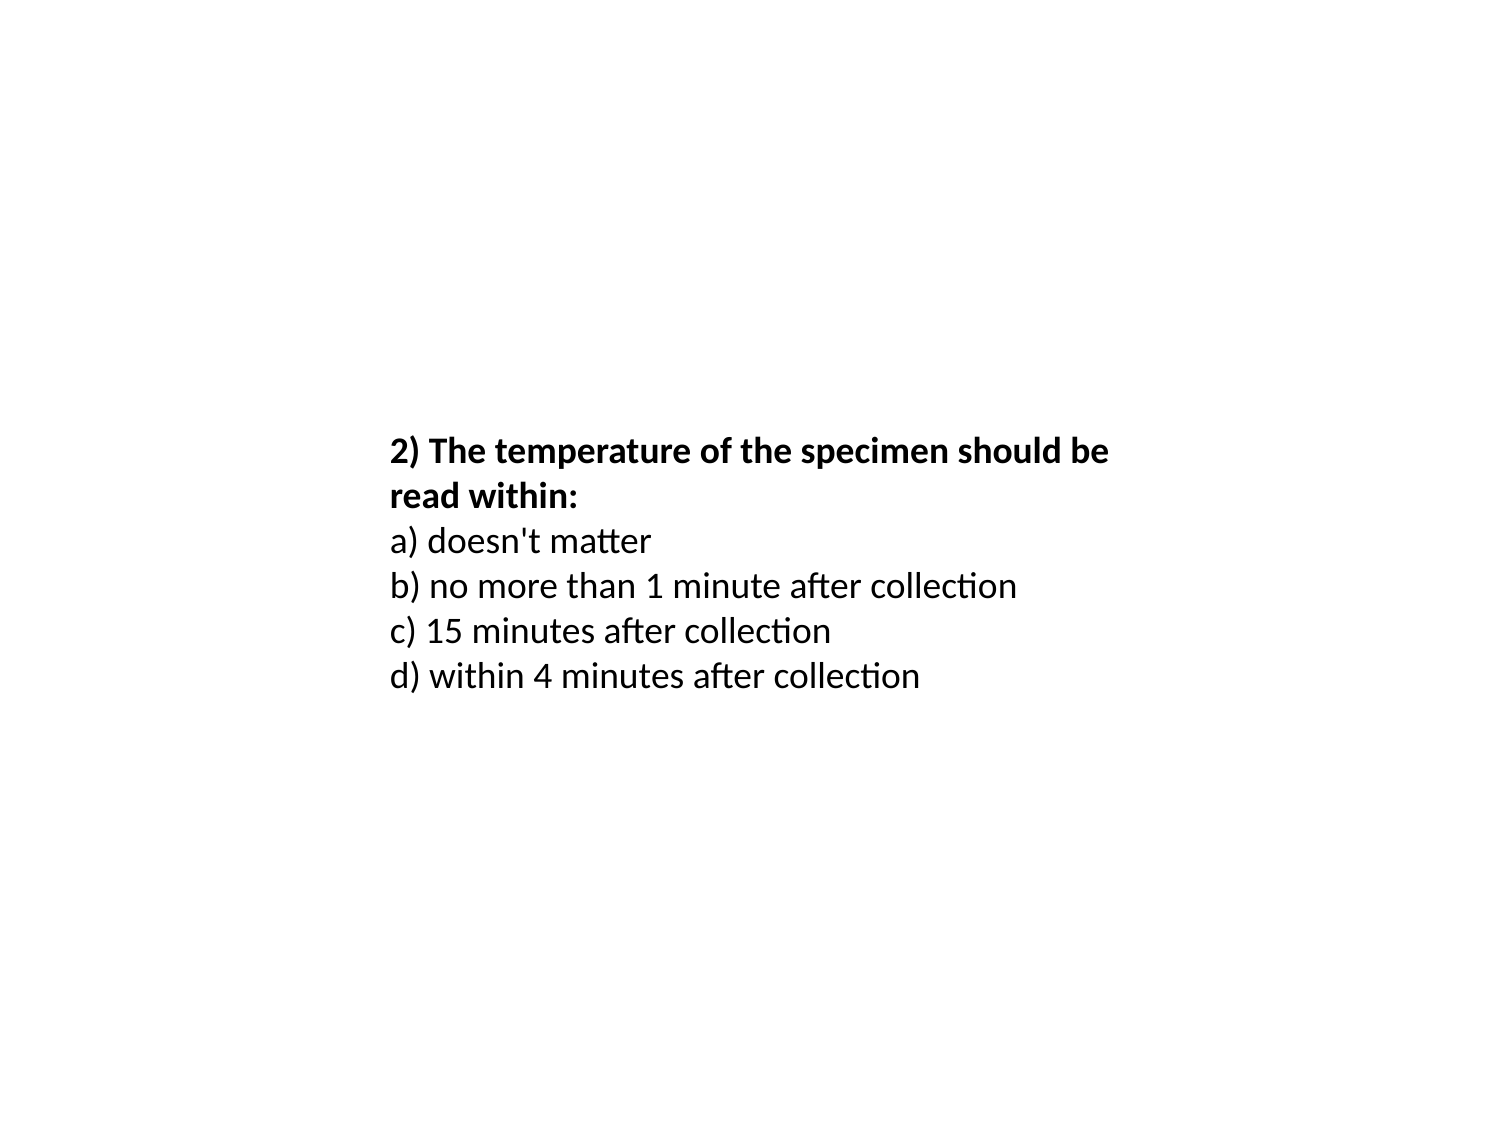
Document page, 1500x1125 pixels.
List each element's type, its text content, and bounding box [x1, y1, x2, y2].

text_box 2) The temperature of the specimen should be read within: a) doesn't matter b) no more than 1 minute after collection c) 15 minutes after collection d) within 4 minutes after collection [374, 418, 1125, 704]
